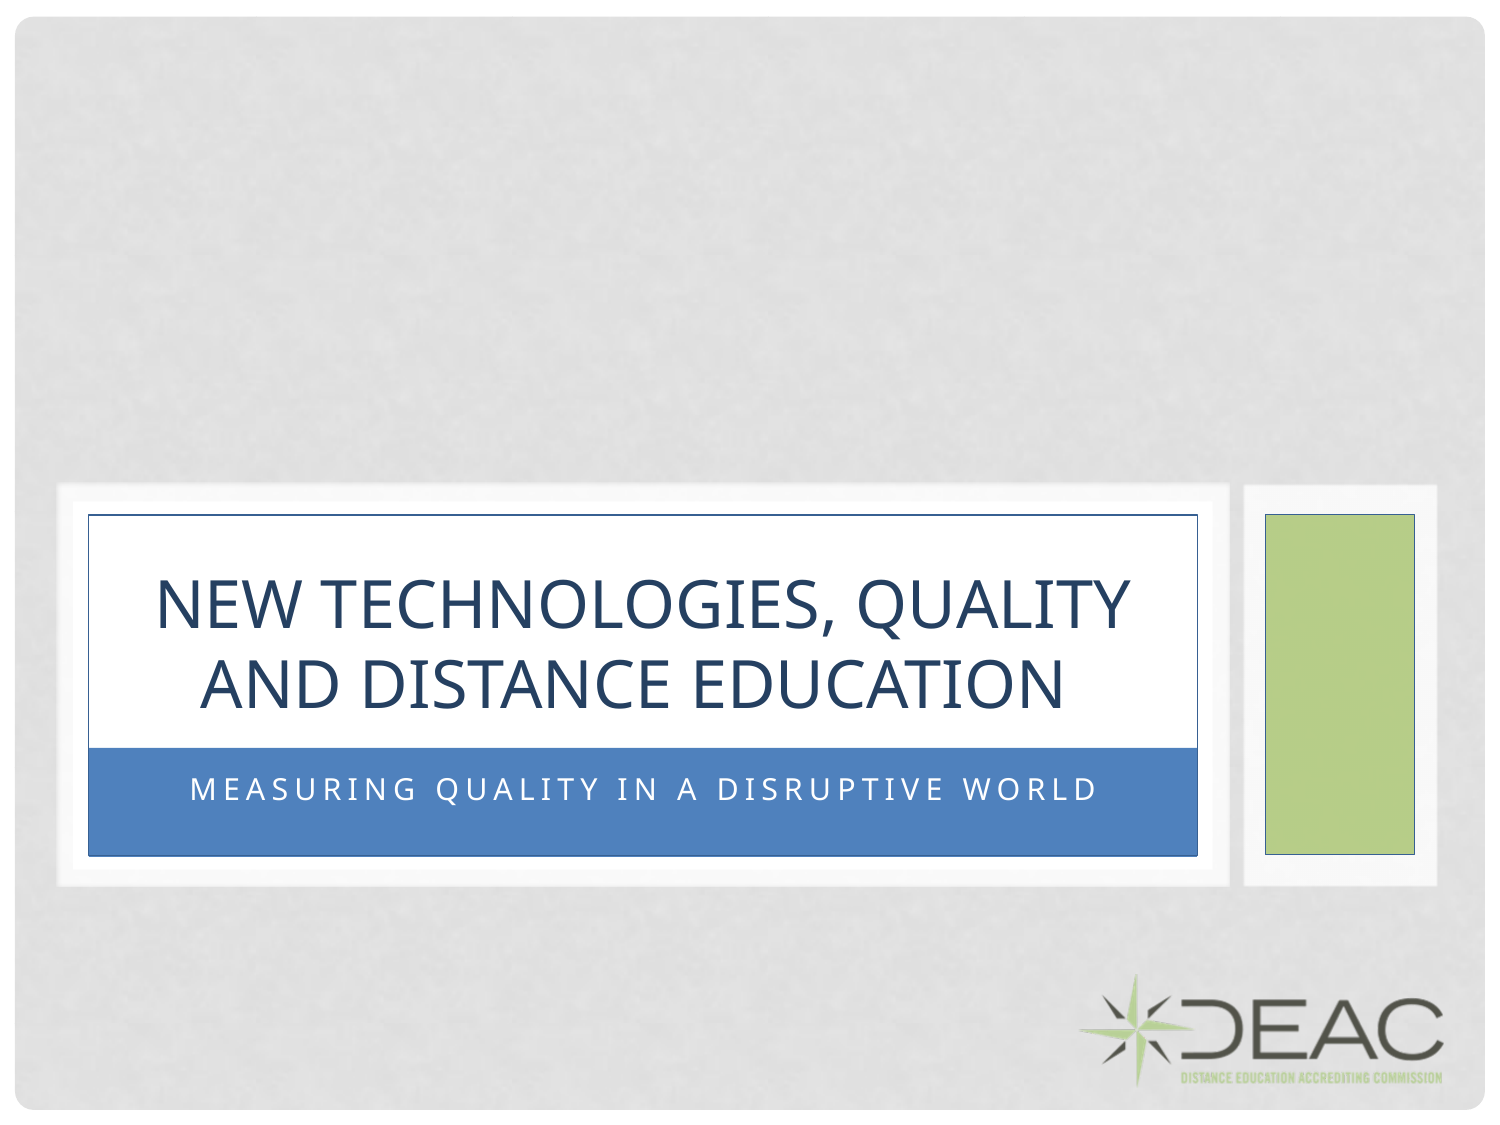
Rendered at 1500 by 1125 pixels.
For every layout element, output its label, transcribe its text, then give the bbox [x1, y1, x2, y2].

picture [1076, 974, 1487, 1089]
title New Technologies, quality and distance education [99, 529, 1187, 730]
subtitle Measuring quality in a disruptive world [105, 762, 1181, 838]
